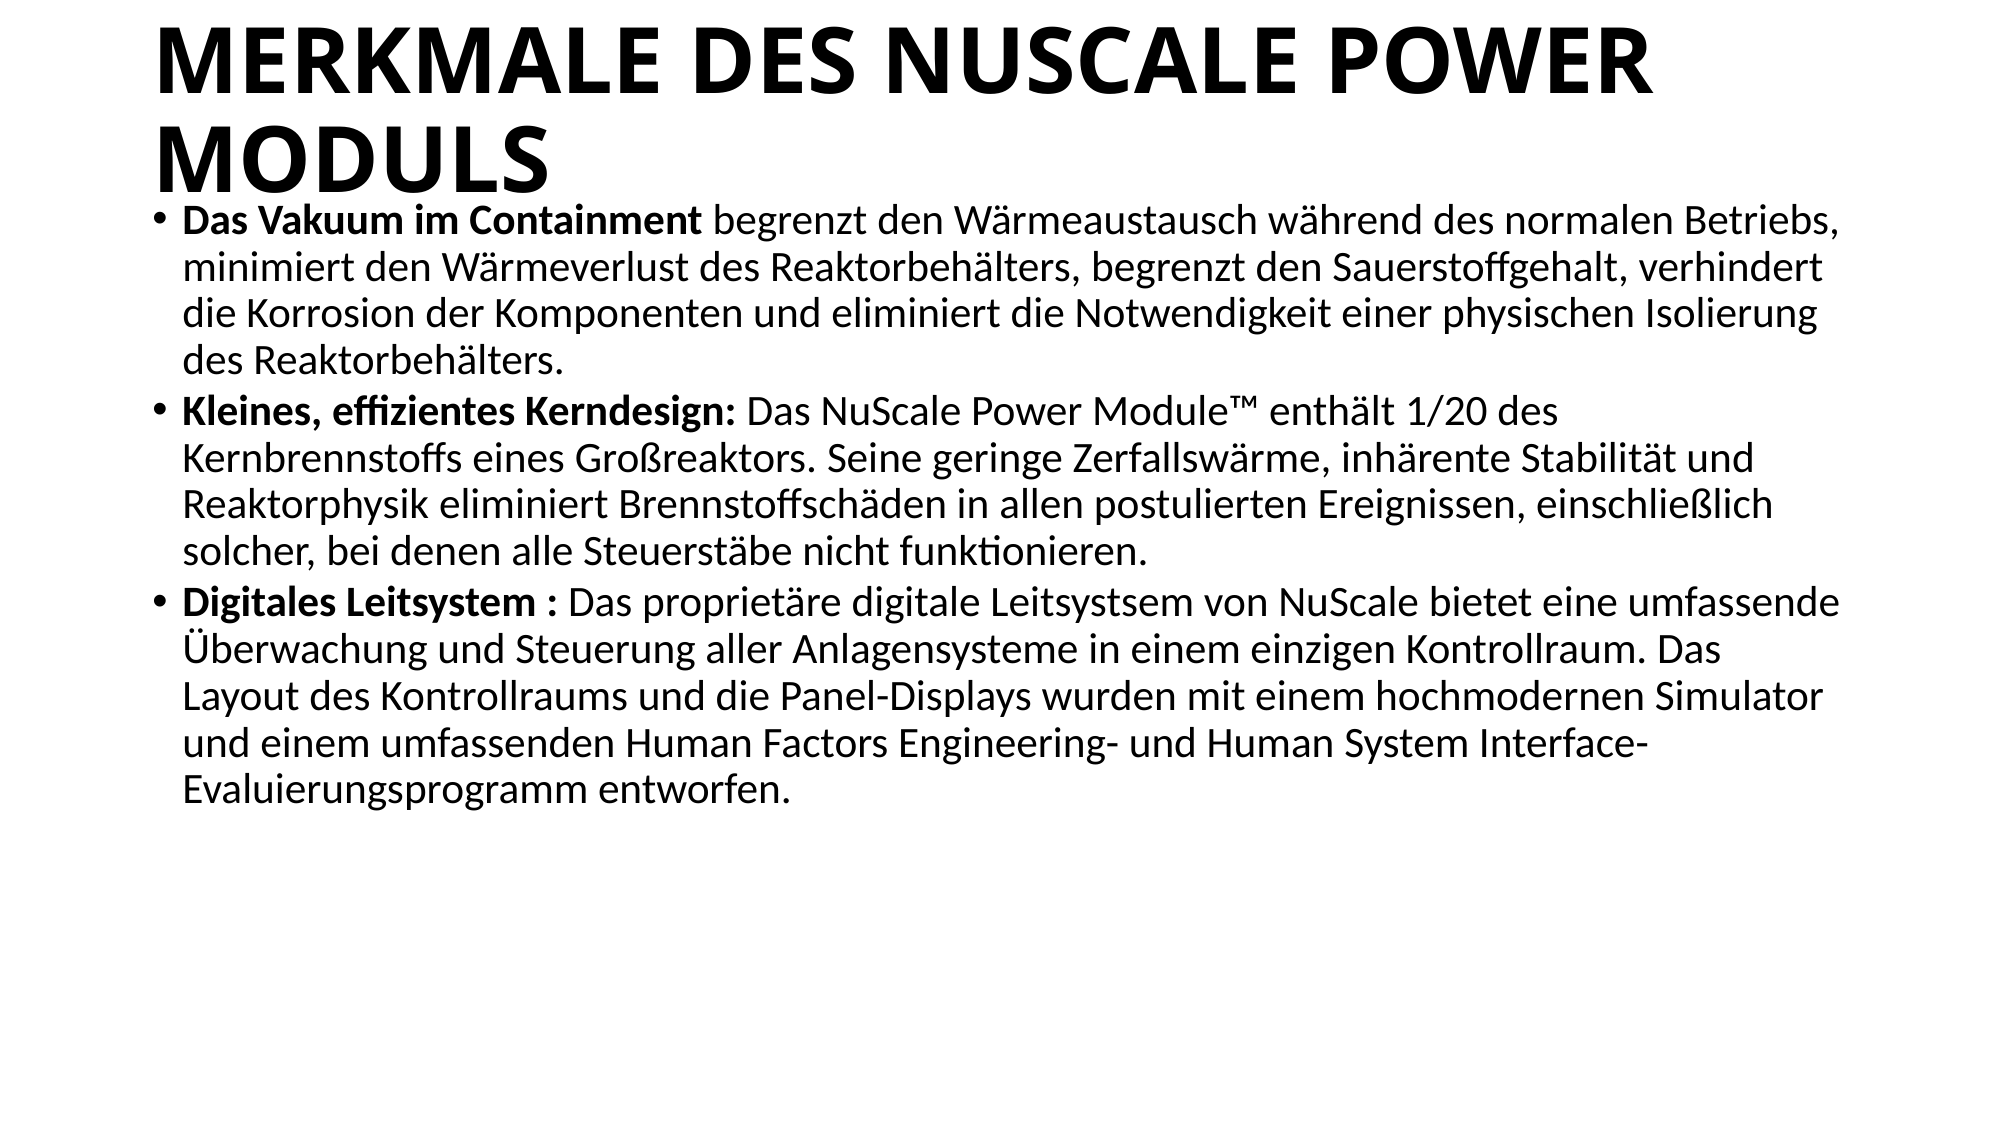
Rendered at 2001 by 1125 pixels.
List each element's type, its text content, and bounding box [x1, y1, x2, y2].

list Das Vakuum im Containment begrenzt den Wärmeaustausch während des normalen Betriebs, minimiert den Wärmeverlust des Reaktorbehälters, begrenzt den Sauerstoffgehalt, verhindert die Korrosion der Komponenten und eliminiert die Notwendigkeit einer physischen Isolierung des Reaktorbehälters. Kleines, effizientes Kerndesign: Das NuScale Power Module™ enthält 1/20 des Kernbrennstoffs eines Großreaktors. Seine geringe Zerfallswärme, inhärente Stabilität und Reaktorphysik eliminiert Brennstoffschäden in allen postulierten Ereignissen, einschließlich solcher, bei denen alle Steuerstäbe nicht funktionieren. Digitales Leitsystem : Das proprietäre digitale Leitsystsem von NuScale bietet eine umfassende Überwachung und Steuerung aller Anlagensysteme in einem einzigen Kontrollraum. Das Layout des Kontrollraums und die Panel-Displays wurden mit einem hochmodernen Simulator und einem umfassenden Human Factors Engineering- und Human System Interface-Evaluierungsprogramm entworfen. [137, 189, 1863, 904]
title MERKMALE DES NUSCALE POWER MODULS [137, 59, 1863, 189]
